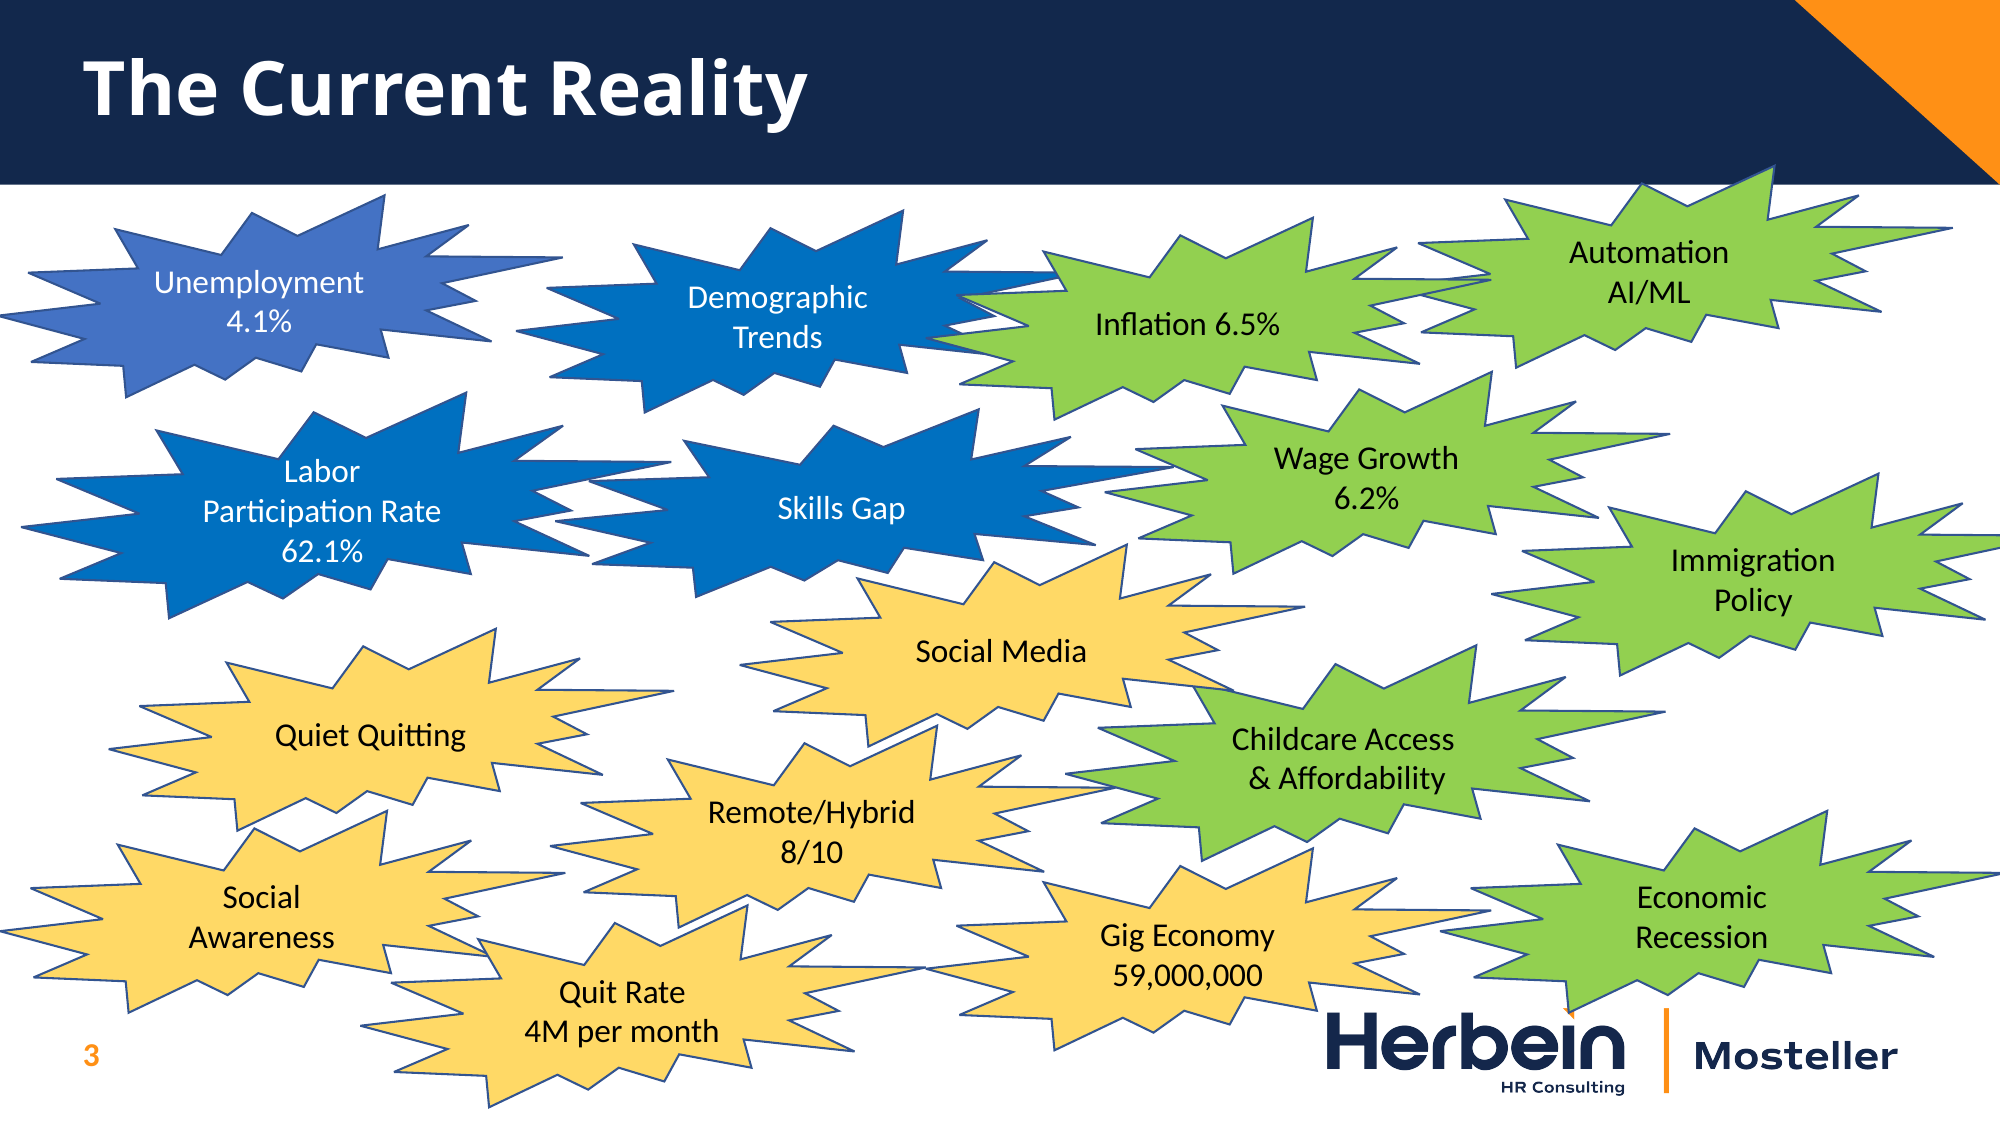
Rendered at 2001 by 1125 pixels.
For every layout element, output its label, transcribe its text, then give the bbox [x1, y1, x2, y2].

picture [1327, 1008, 1898, 1096]
text_box Social Media [739, 542, 1306, 749]
text_box Inflation 6.5% [925, 216, 1492, 422]
text_box Automation AI/ML [1417, 164, 1954, 370]
text_box Immigration Policy [1491, 471, 2000, 678]
text_box Childcare Access & Affordability [1065, 643, 1666, 863]
text_box Social Awareness [0, 809, 566, 1015]
text_box Remote/Hybrid 8/10 [549, 723, 1116, 930]
text_box Quit Rate 4M per month [360, 903, 926, 1109]
text_box Labor Participation Rate 62.1% [20, 390, 672, 620]
text_box Skills Gap [555, 407, 1174, 599]
text_box Wage Growth 6.2% [1104, 370, 1671, 576]
text_box Unemployment 4.1% [0, 193, 564, 399]
text_box Demographic Trends [515, 208, 1057, 415]
title The Current Reality [67, 16, 1793, 166]
text_box Gig Economy 59,000,000 [925, 846, 1492, 1052]
text_box Quiet Quitting [108, 627, 675, 833]
slide_number 3 [67, 1023, 485, 1083]
text_box Economic Recession [1439, 809, 2000, 1015]
